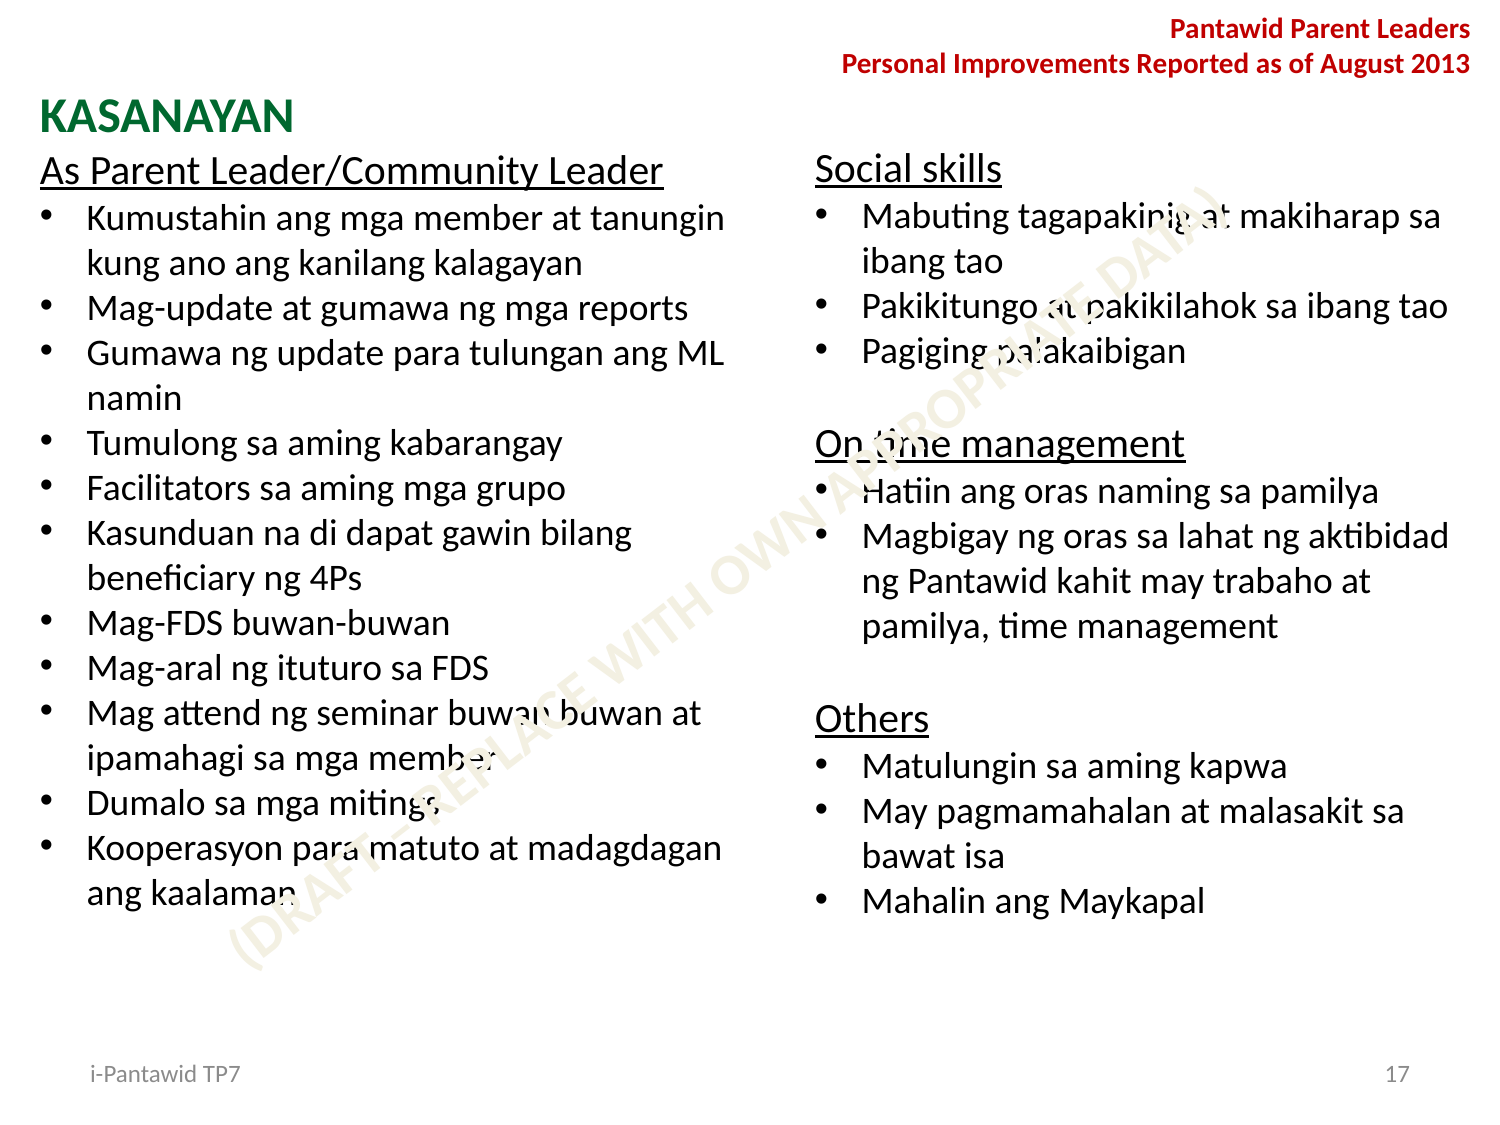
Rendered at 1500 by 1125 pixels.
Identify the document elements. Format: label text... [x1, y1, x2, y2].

text_box (DRAFT – REPLACE WITH OWN APPROPRIATE DATA) [195, 115, 1303, 996]
text_box Pantawid Parent Leaders Personal Improvements Reported as of August 2013 [826, 1, 1486, 87]
slide_number 17 [1074, 1042, 1425, 1103]
text_box KASANAYAN As Parent Leader/Community Leader Kumustahin ang mga member at tanungin kung ano ang kanilang kalagayan Mag-update at gumawa ng mga reports Gumawa ng update para tulungan ang ML namin Tumulong sa aming kabarangay Facilitators sa aming mga grupo Kasunduan na di dapat gawin bilang beneficiary ng 4Ps Mag-FDS buwan-buwan Mag-aral ng ituturo sa FDS Mag attend ng seminar buwan buwan at ipamahagi sa mga member Dumalo sa mga mitings Kooperasyon para matuto at madagdagan ang kaalaman [24, 75, 750, 920]
slide_number i-Pantawid TP7 [75, 1042, 425, 1103]
text_box Social skills Mabuting tagapakinig at makiharap sa ibang tao Pakikitungo at pakikilahok sa ibang tao Pagiging palakaibigan On time management Hatiin ang oras naming sa pamilya Magbigay ng oras sa lahat ng aktibidad ng Pantawid kahit may trabaho at pamilya, time management Others Matulungin sa aming kapwa May pagmamahalan at malasakit sa bawat isa Mahalin ang Maykapal [799, 133, 1488, 929]
